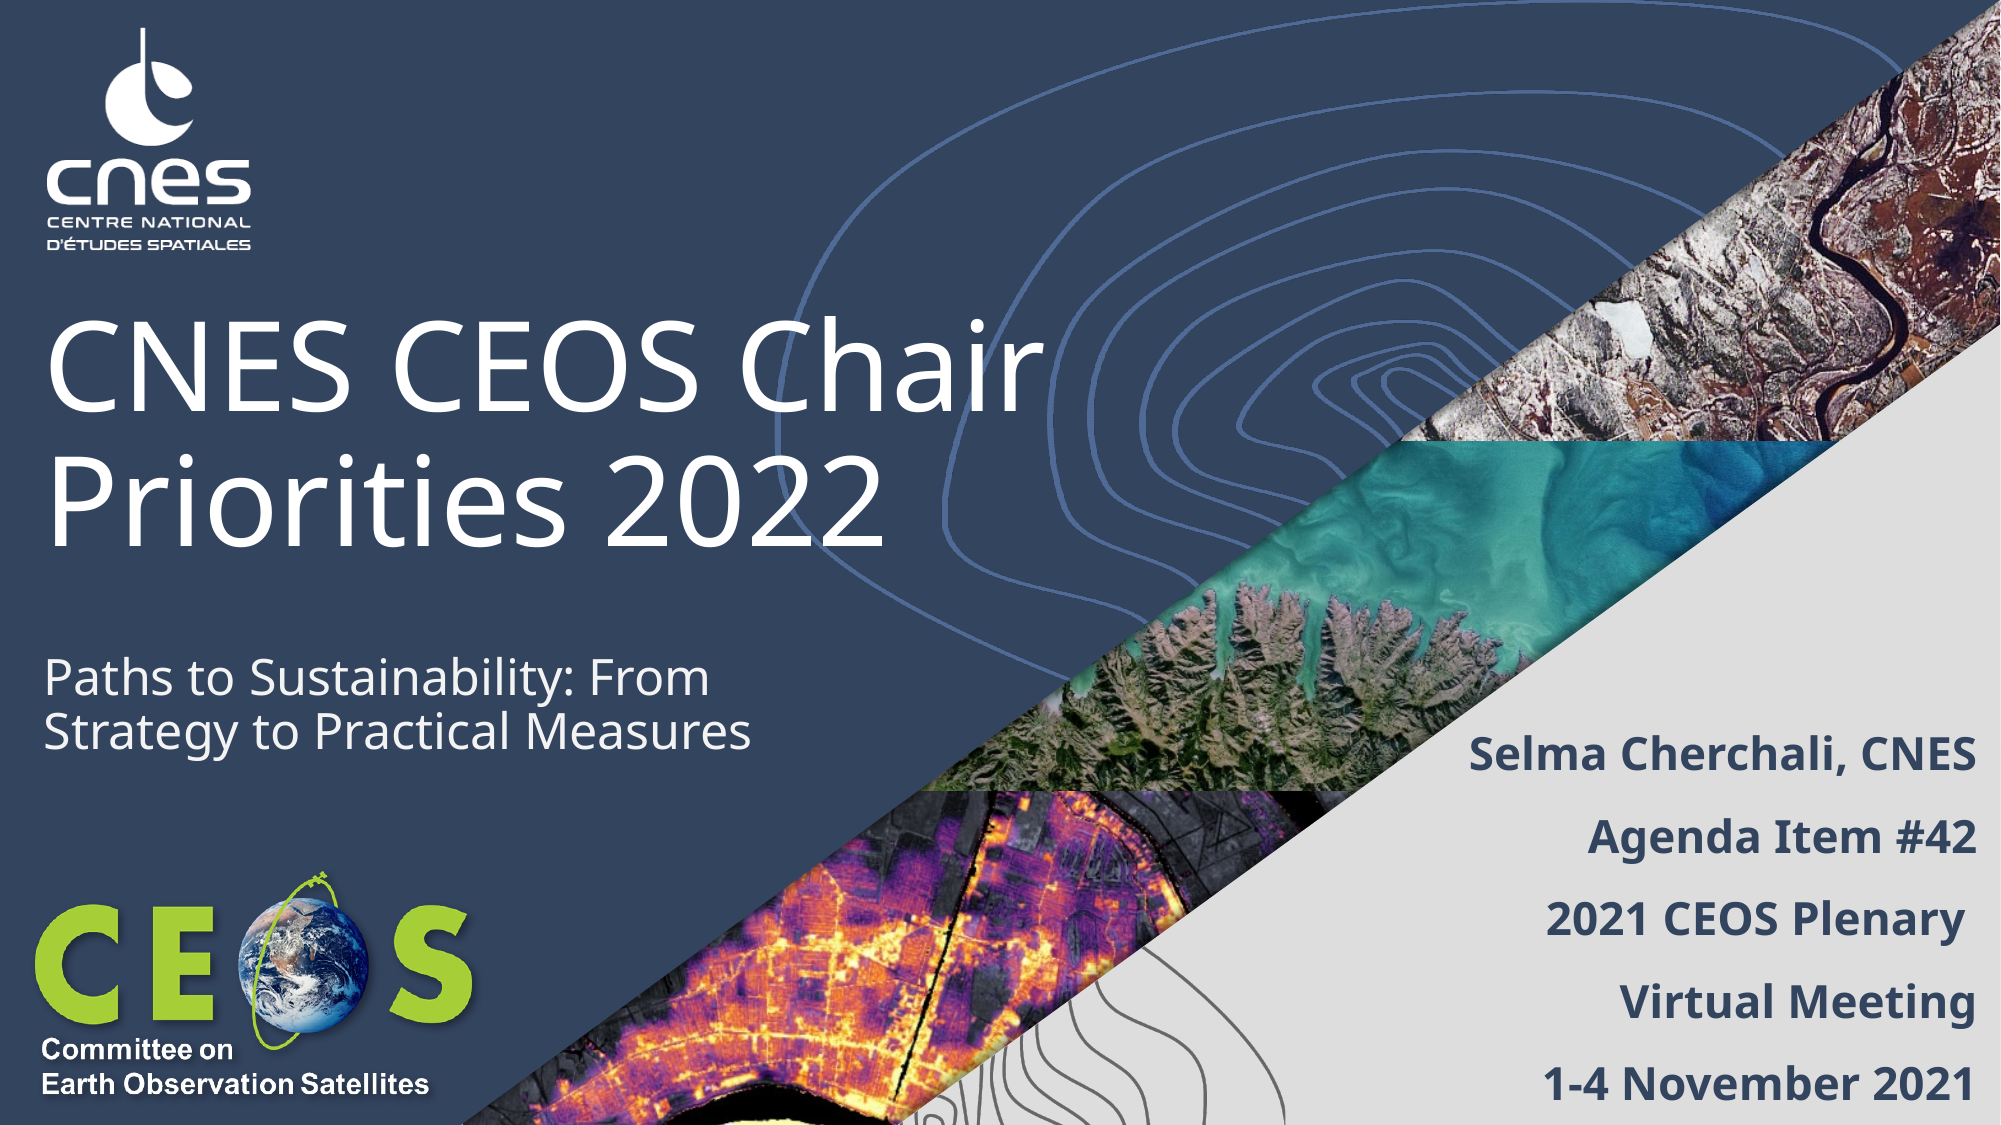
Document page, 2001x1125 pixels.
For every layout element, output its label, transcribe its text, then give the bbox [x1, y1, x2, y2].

text_box Paths to Sustainability: From Strategy to Practical Measures [28, 637, 853, 809]
picture [774, 0, 2001, 697]
text_box Selma Cherchali, CNES Agenda Item #42 2021 CEOS Plenary Virtual Meeting 1-4 November 2021 [1184, 697, 1978, 1125]
picture [22, 777, 1184, 1125]
picture [28, 15, 265, 265]
title CNES CEOS Chair Priorities 2022 [28, 296, 1403, 777]
